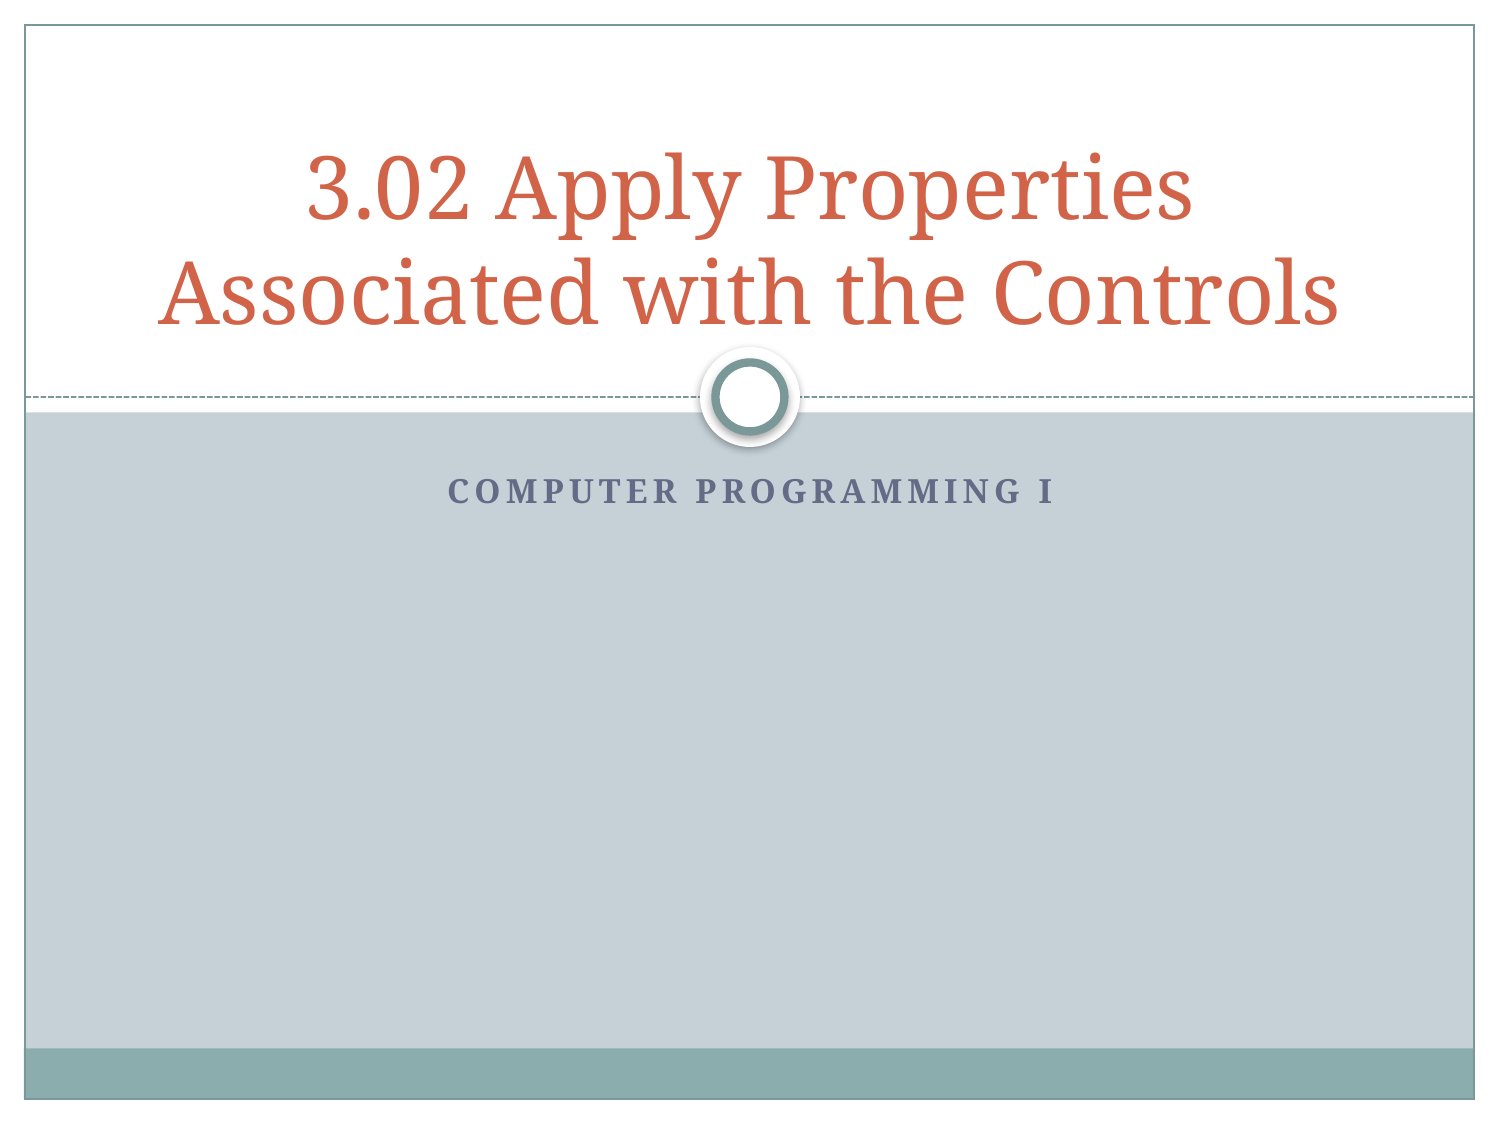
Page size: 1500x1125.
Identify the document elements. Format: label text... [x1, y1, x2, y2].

subtitle Computer Programming I [225, 462, 1275, 750]
title 3.02 Apply Properties Associated with the Controls [112, 62, 1388, 350]
